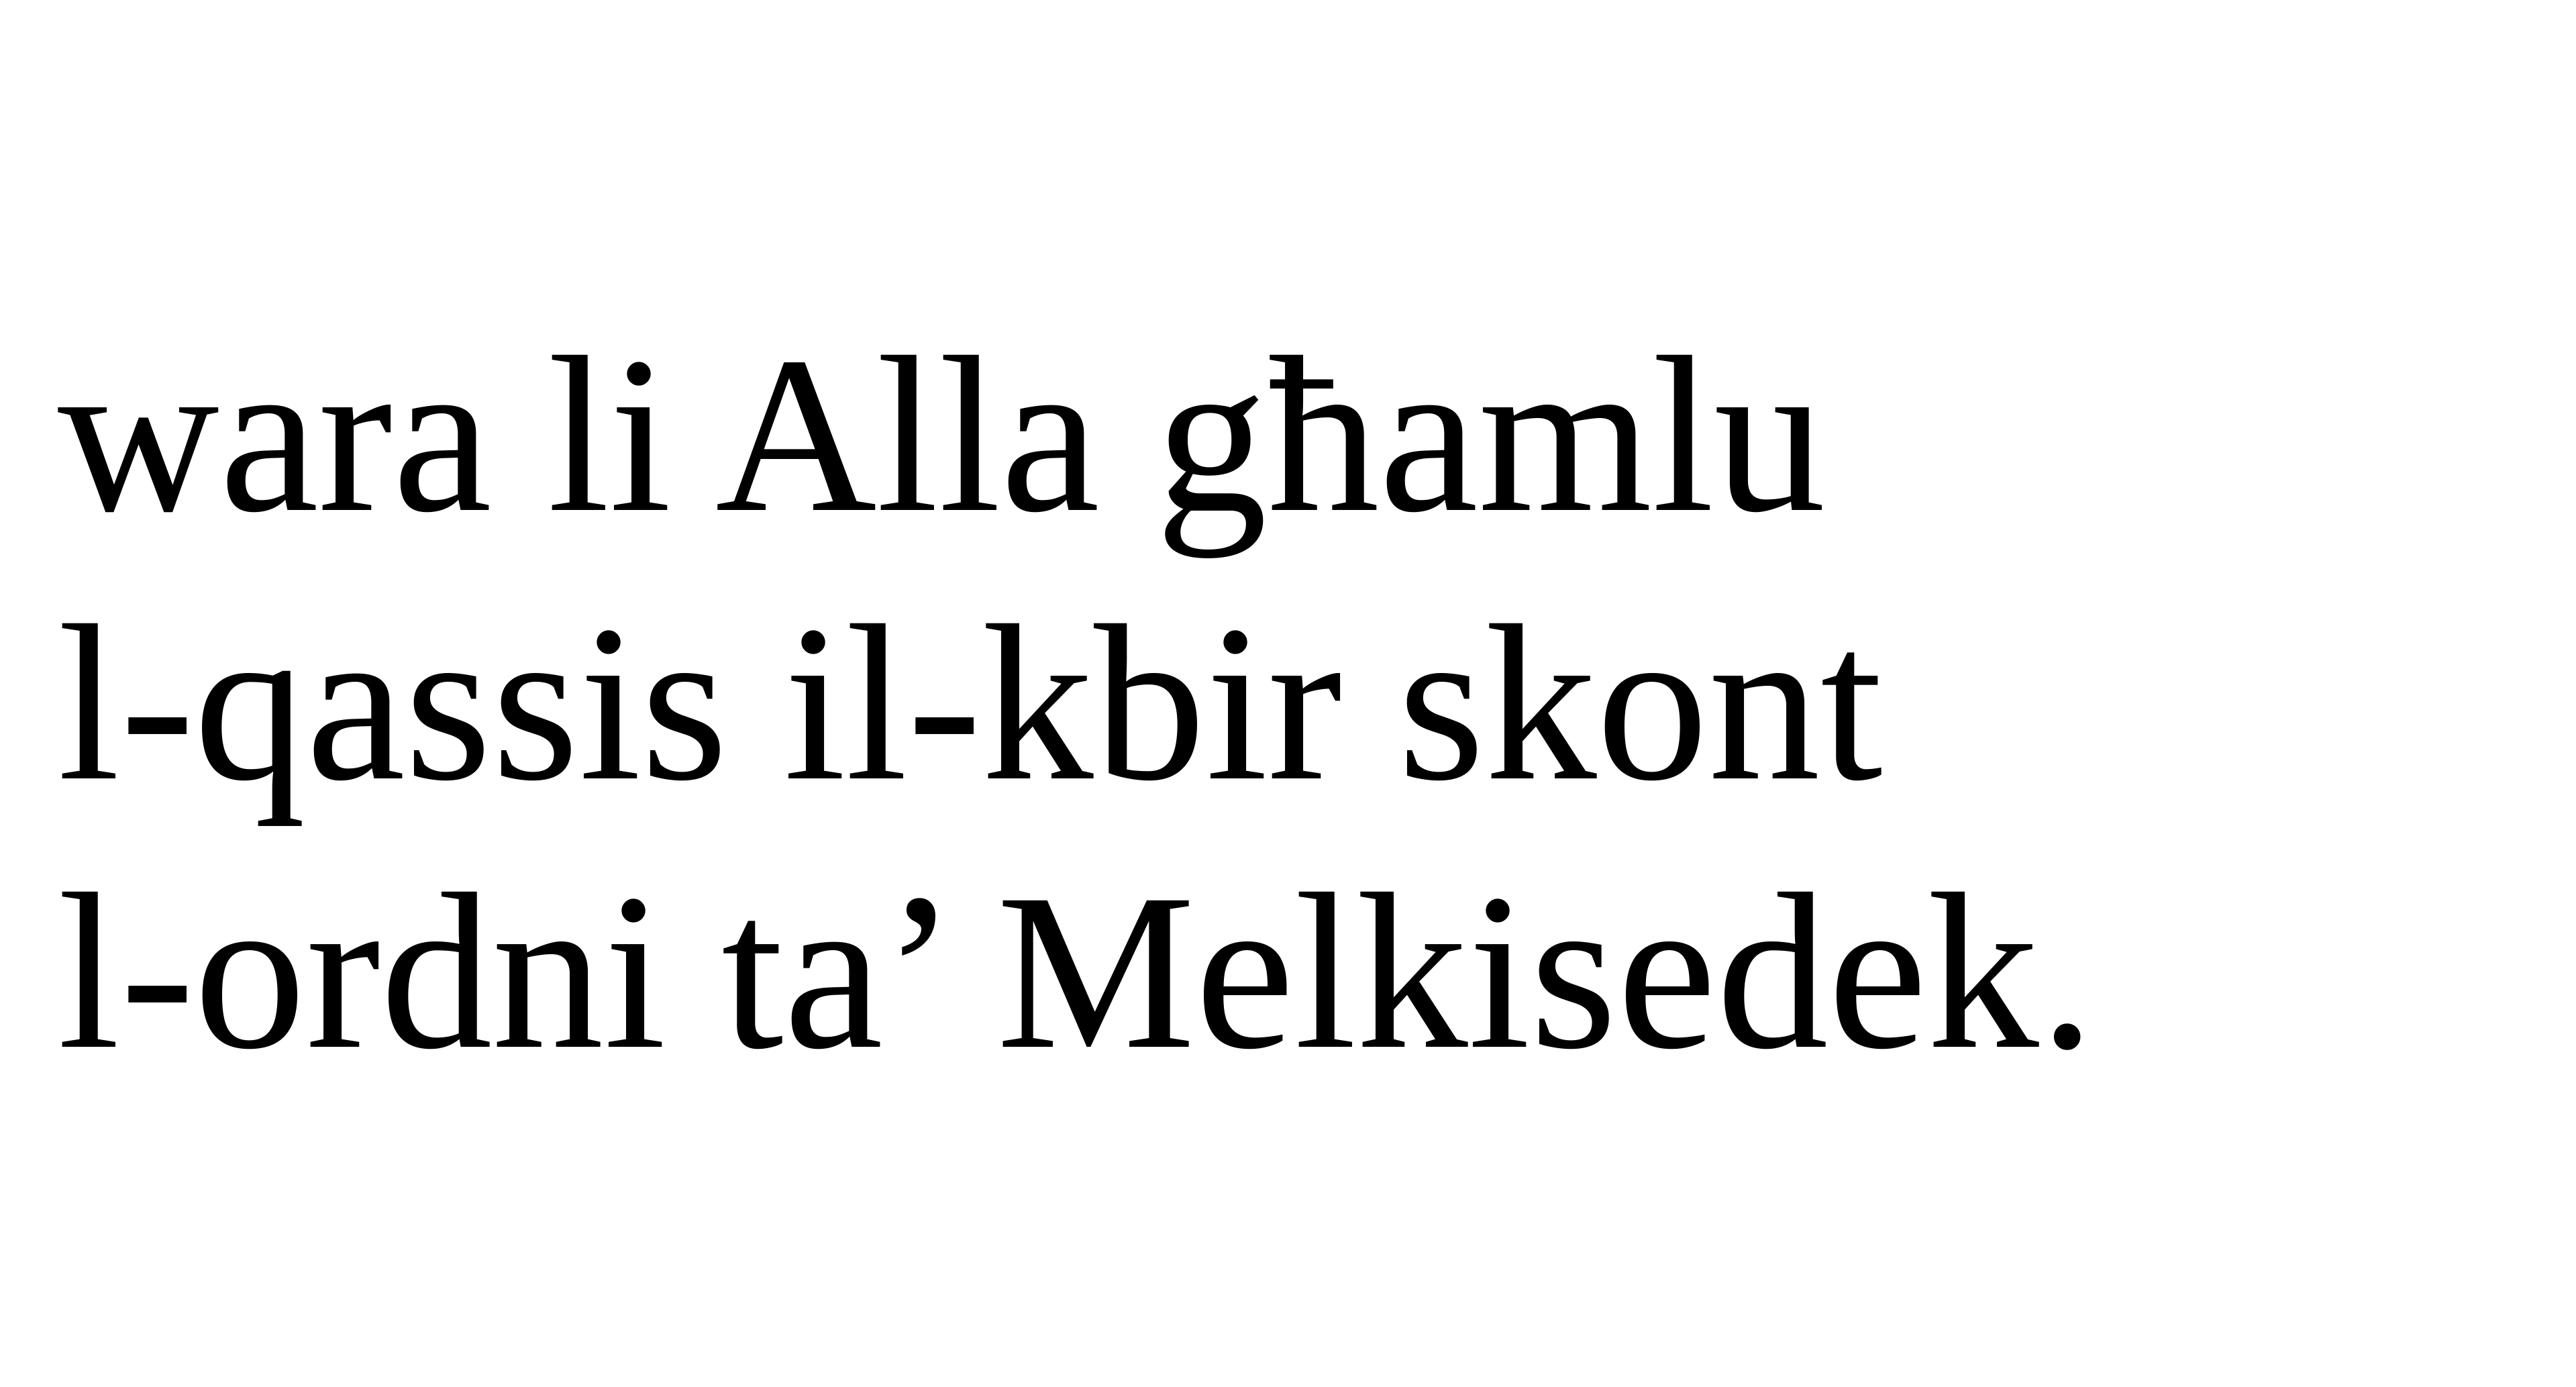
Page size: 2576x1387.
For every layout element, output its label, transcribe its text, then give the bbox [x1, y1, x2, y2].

text_box wara li Alla għamlu l-qassis il-kbir skont l-ordni ta’ Melkisedek. [48, 282, 2528, 1097]
